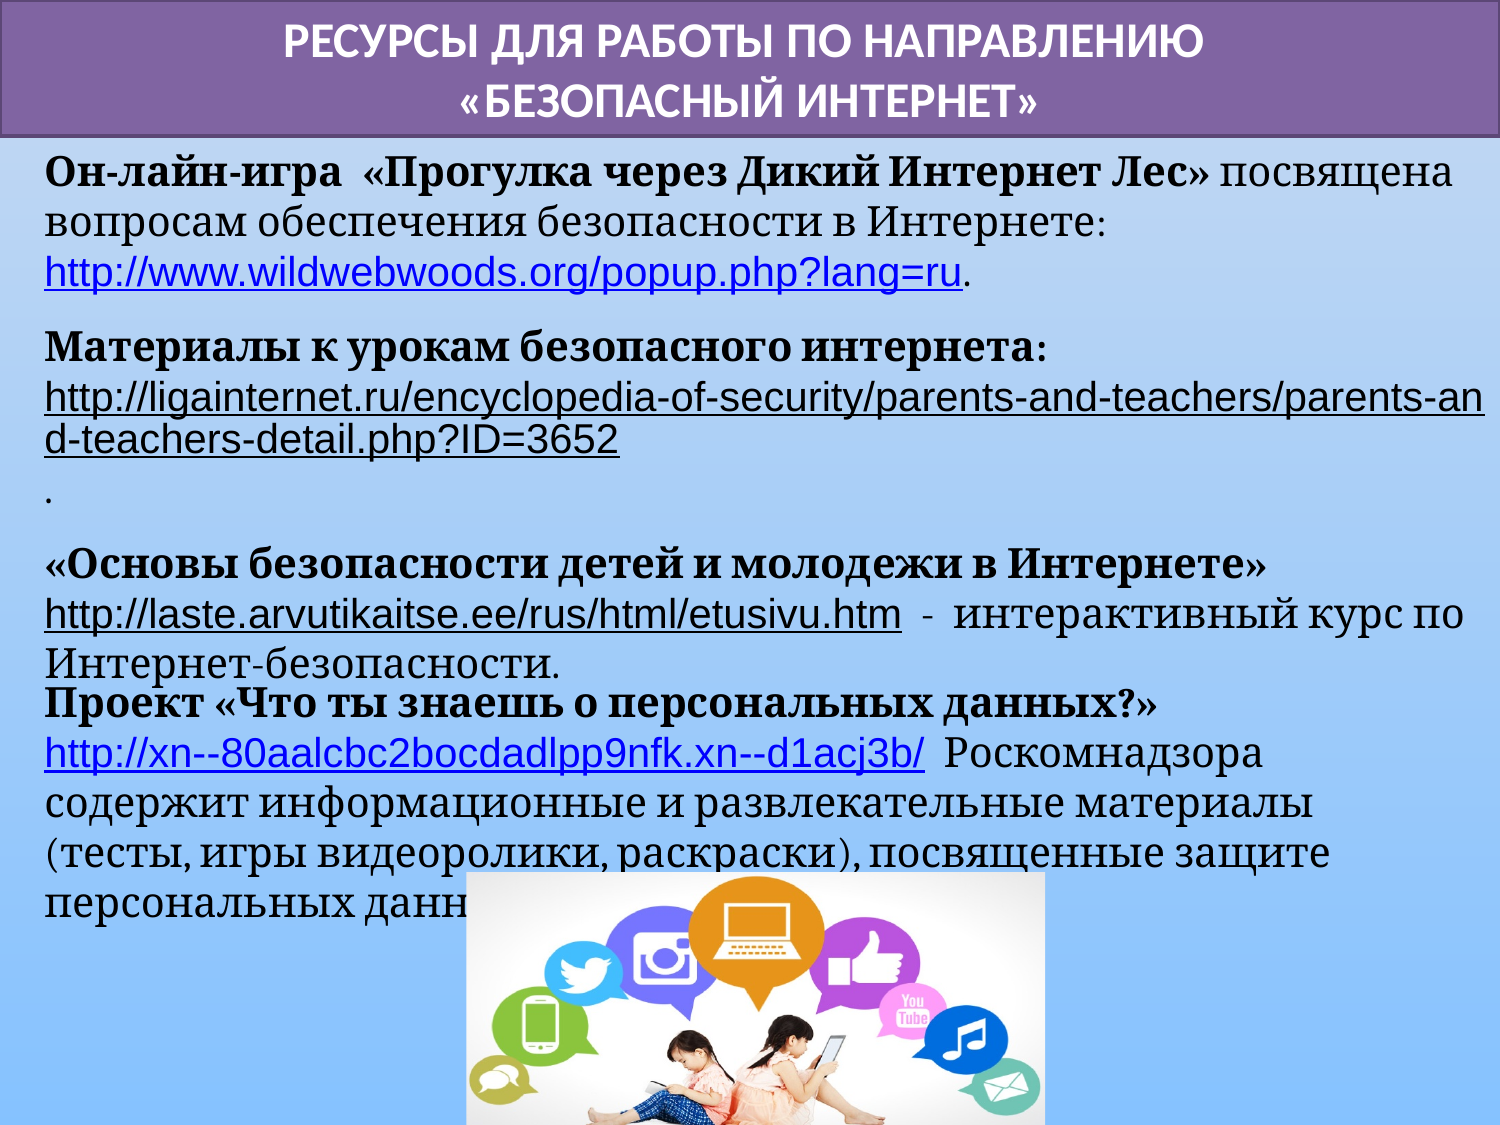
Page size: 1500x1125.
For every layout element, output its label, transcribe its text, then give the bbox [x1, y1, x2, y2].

text_box Он-лайн-игра «Прогулка через Дикий Интернет Лес» посвящена вопросам обеспечения безопасности в Интернете: http://www.wildwebwoods.org/popup.php?lang=ru. Материалы к урокам безопасного интернета: http://ligainternet.ru/encyclopedia-of-security/parents-and-teachers/parents-and-teachers-detail.php?ID=3652. «Основы безопасности детей и молодежи в Интернете» http://laste.arvutikaitse.ee/rus/html/etusivu.htm - интерактивный курс по Интернет-безопасности. [29, 137, 1500, 658]
picture [466, 872, 1046, 1125]
text_box РЕСУРСЫ ДЛЯ РАБОТЫ ПО НАПРАВЛЕНИЮ «БЕЗОПАСНЫЙ ИНТЕРНЕТ» [0, 0, 1500, 137]
text_box Проект «Что ты знаешь о персональных данных?» http://xn--80aalcbc2bocdadlpp9nfk.xn--d1acj3b/ Роскомнадзора содержит информационные и развлекательные материалы (тесты, игры видеоролики, раскраски), посвященные защите персональных данных. [29, 668, 1459, 886]
